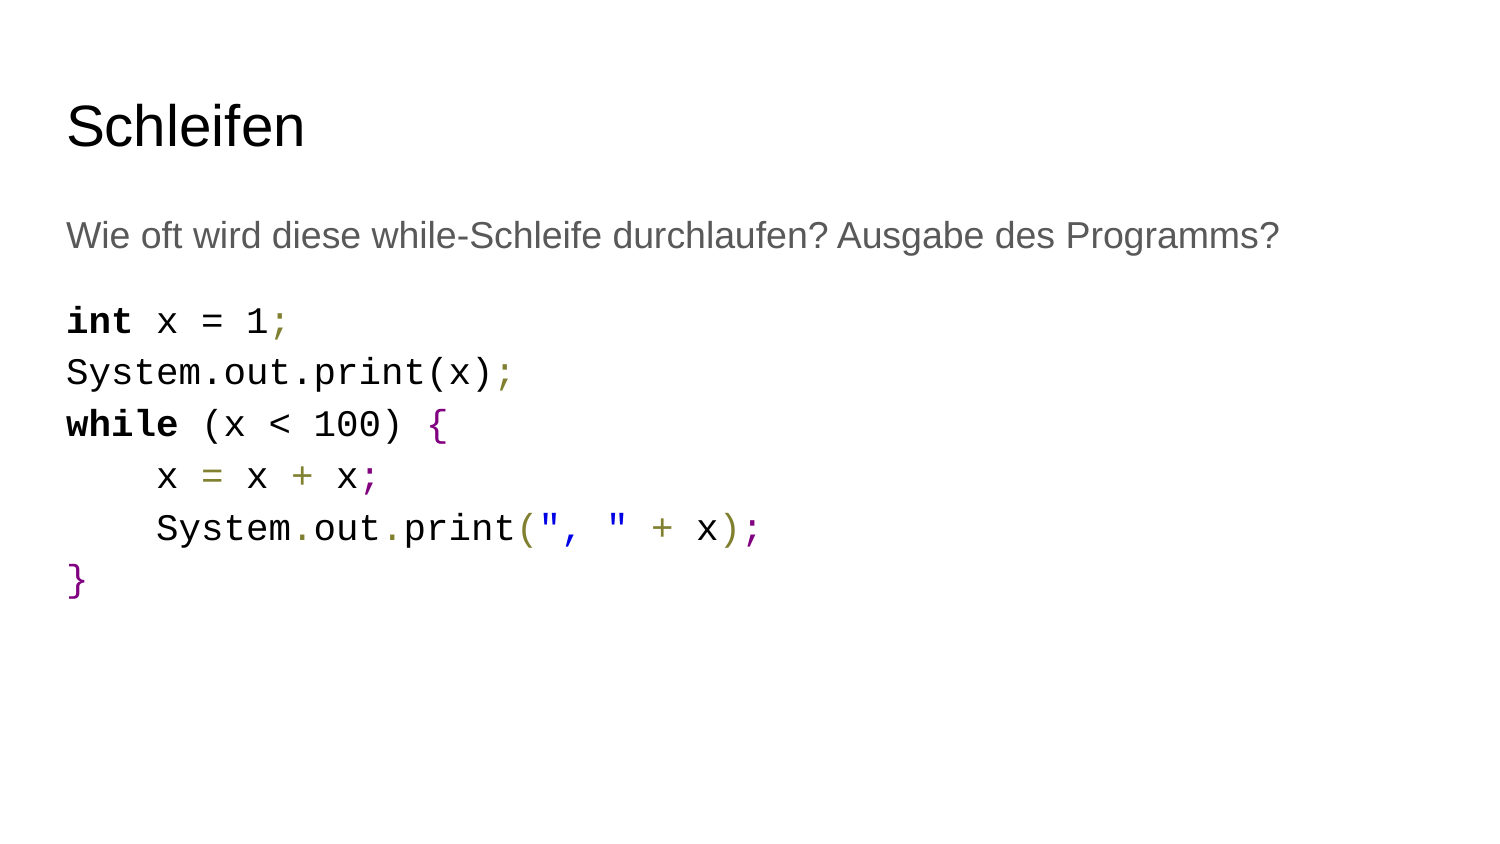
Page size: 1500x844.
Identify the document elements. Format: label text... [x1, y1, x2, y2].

list Wie oft wird diese while-Schleife durchlaufen? Ausgabe des Programms? int x = 1; System.out.print(x); while (x < 100) { x = x + x; System.out.print(", " + x); } [51, 189, 1449, 750]
title Schleifen [51, 72, 1449, 167]
